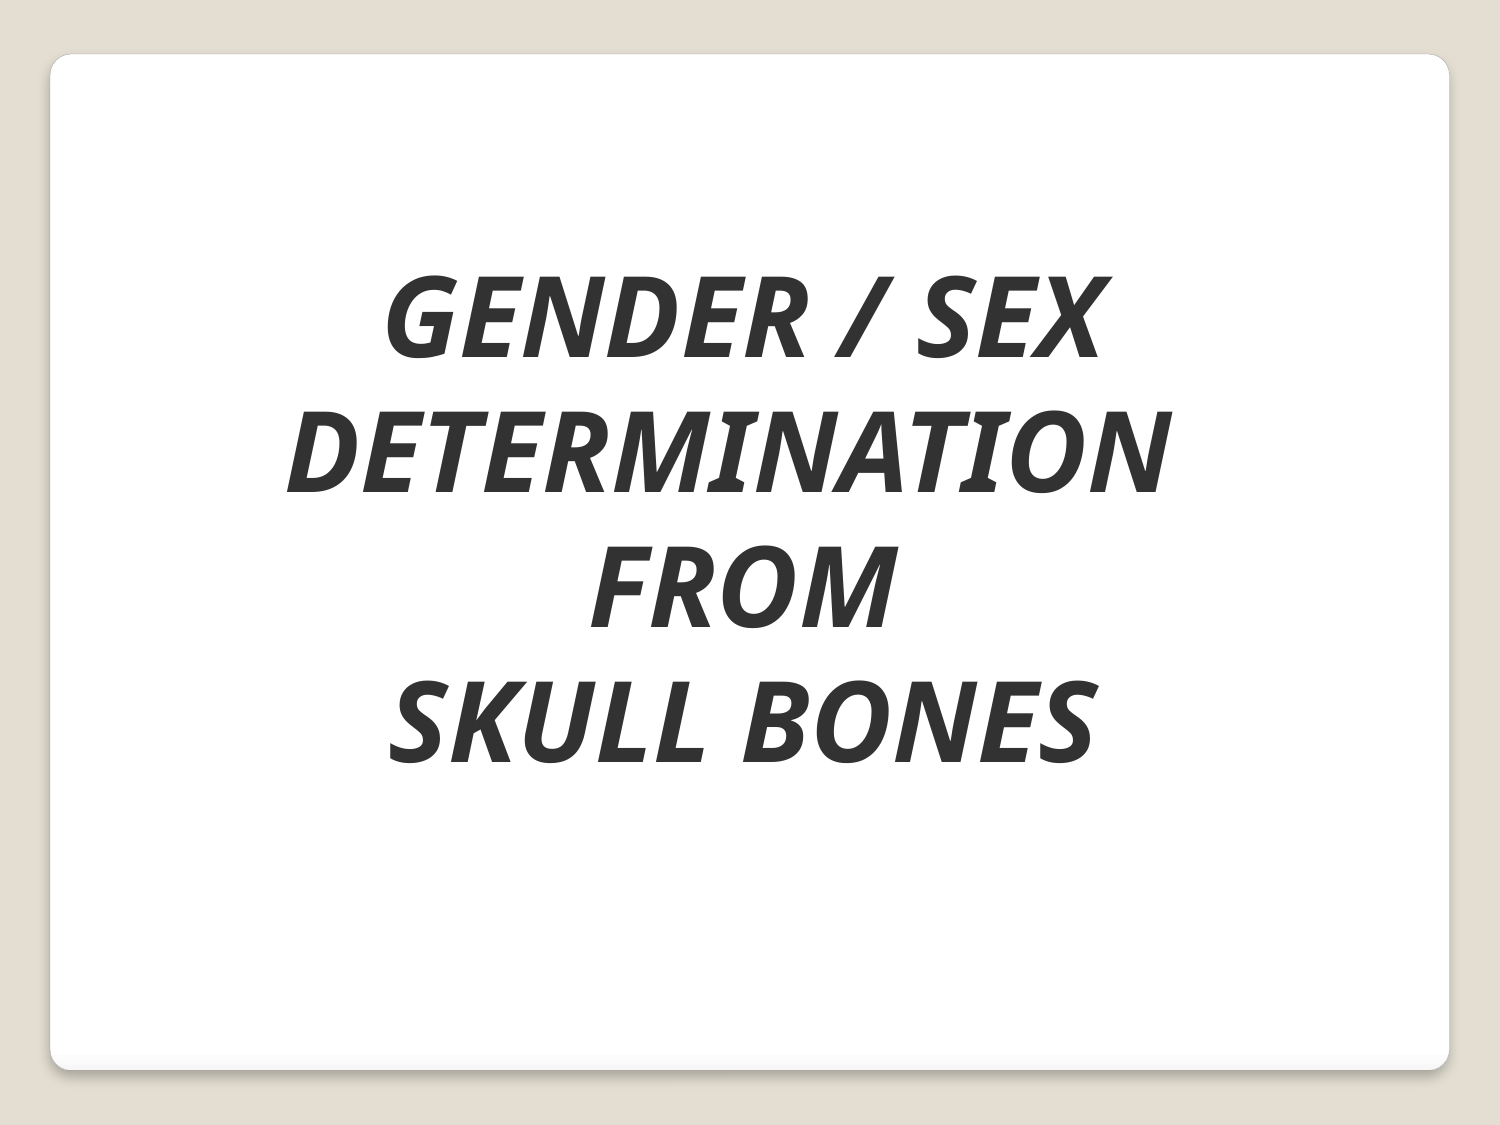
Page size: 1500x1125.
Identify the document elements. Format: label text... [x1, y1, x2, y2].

text_box GENDER / SEX DETERMINATION FROM SKULL BONES [24, 237, 1463, 793]
